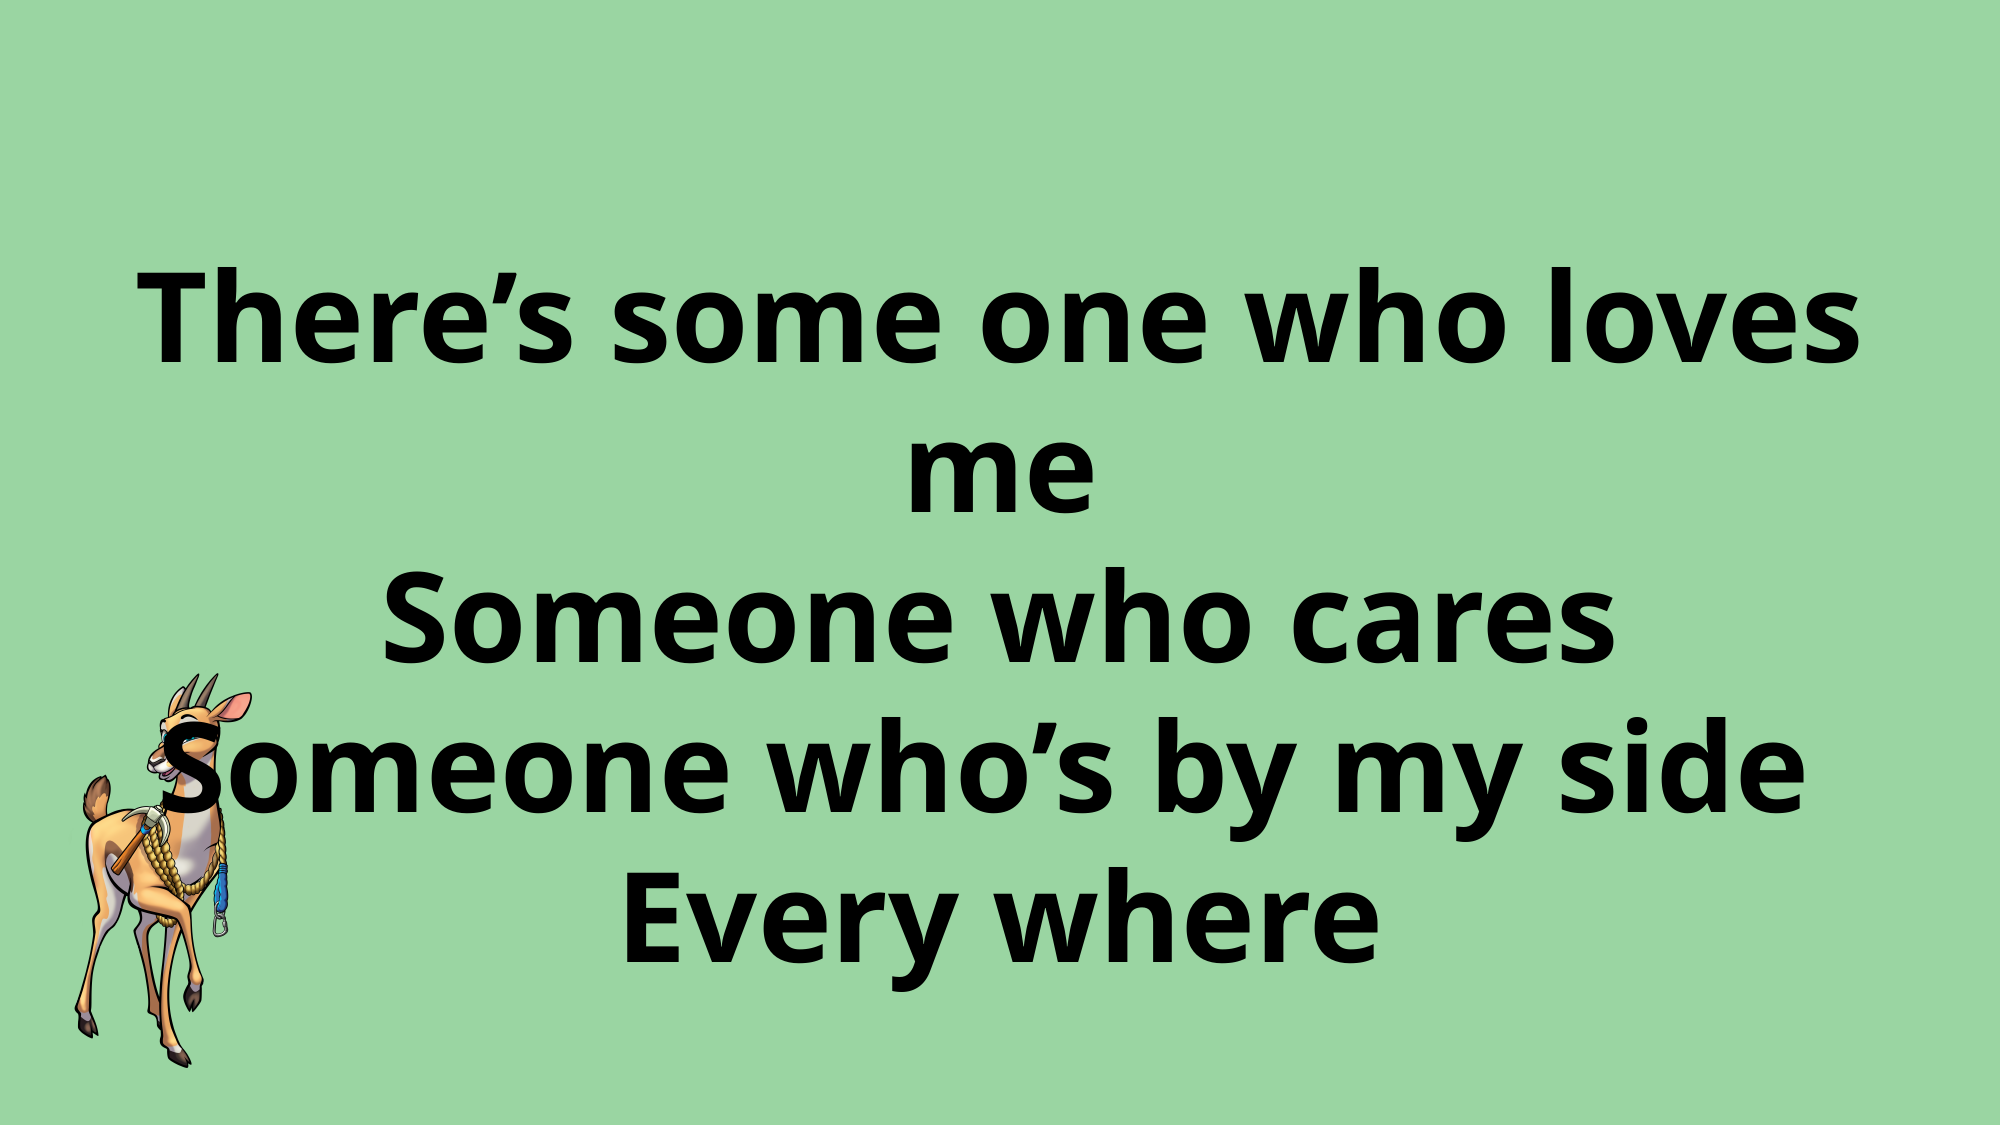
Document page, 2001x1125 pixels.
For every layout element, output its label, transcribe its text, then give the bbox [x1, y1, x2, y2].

text_box There’s some one who loves me Someone who cares Someone who’s by my side Every where [44, 230, 1957, 996]
picture [54, 652, 265, 1073]
